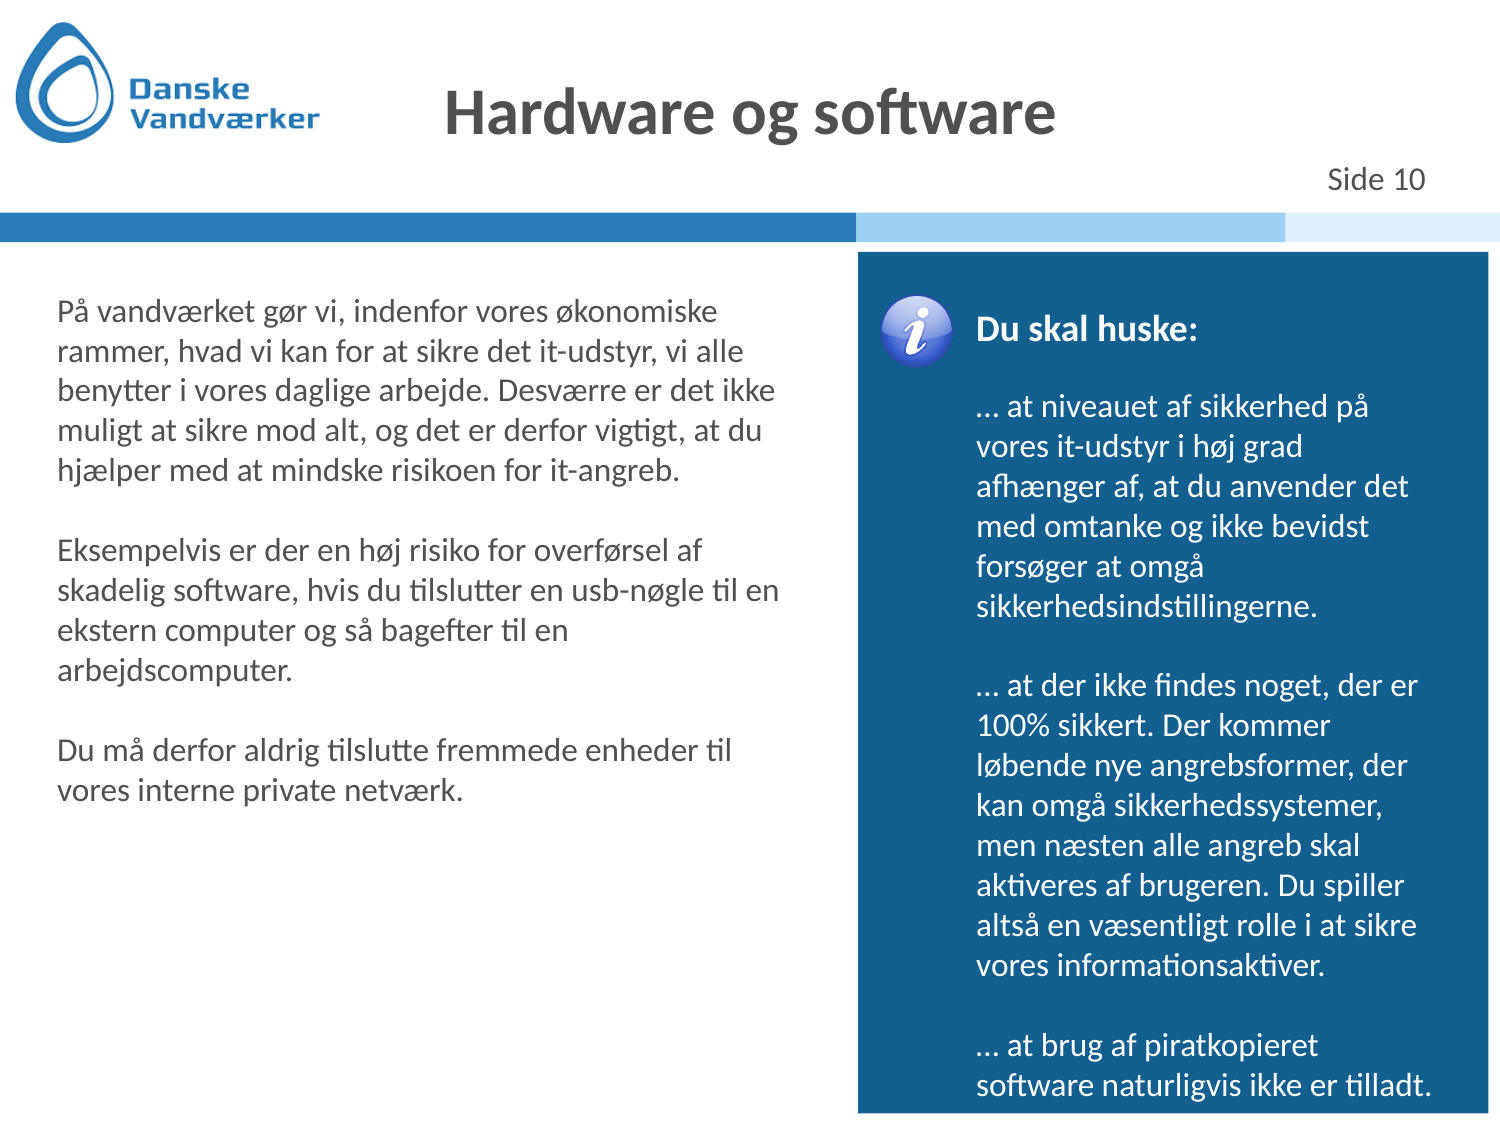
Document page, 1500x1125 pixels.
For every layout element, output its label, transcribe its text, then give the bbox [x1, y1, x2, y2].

text_box Du skal huske: … at niveauet af sikkerhed på vores it-udstyr i høj grad afhænger af, at du anvender det med omtanke og ikke bevidst forsøger at omgå sikkerhedsindstillingerne. … at der ikke findes noget, der er 100% sikkert. Der kommer løbende nye angrebsformer, der kan omgå sikkerhedssystemer, men næsten alle angreb skal aktiveres af brugeren. Du spiller altså en væsentligt rolle i at sikre vores informationsaktiver. … at brug af piratkopieret software naturligvis ikke er tilladt. [858, 251, 1489, 1114]
picture [0, 2, 334, 162]
picture [874, 289, 958, 373]
text_box Side 10 [1327, 157, 1500, 198]
text_box Hardware og software [444, 68, 1059, 149]
text_box På vandværket gør vi, indenfor vores økonomiske rammer, hvad vi kan for at sikre det it-udstyr, vi alle benytter i vores daglige arbejde. Desværre er det ikke muligt at sikre mod alt, og det er derfor vigtigt, at du hjælper med at mindske risikoen for it-angreb. Eksempelvis er der en høj risiko for overførsel af skadelig software, hvis du tilslutter en usb-nøgle til en ekstern computer og så bagefter til en arbejdscomputer. Du må derfor aldrig tilslutte fremmede enheder til vores interne private netværk. [15, 253, 854, 1114]
